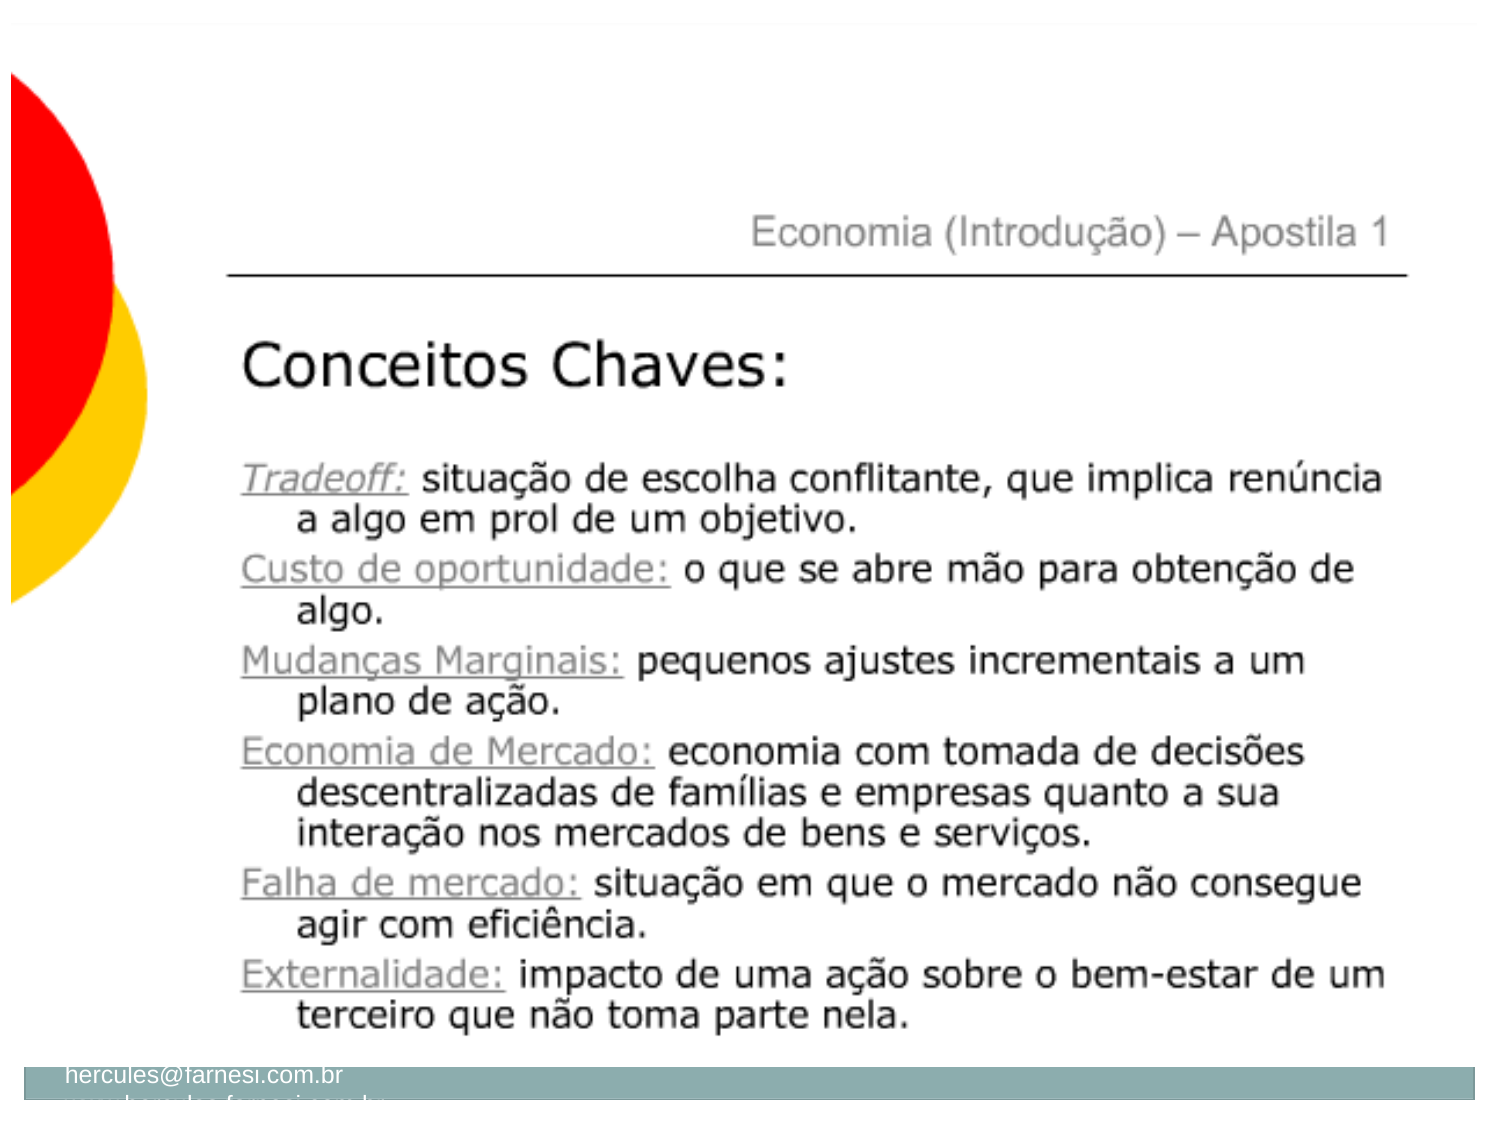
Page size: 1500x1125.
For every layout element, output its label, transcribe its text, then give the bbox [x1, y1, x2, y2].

footer hercules@farnesi.com.br www.hercules.farnesi.com.br [50, 1077, 638, 1112]
picture [11, 23, 1477, 1067]
